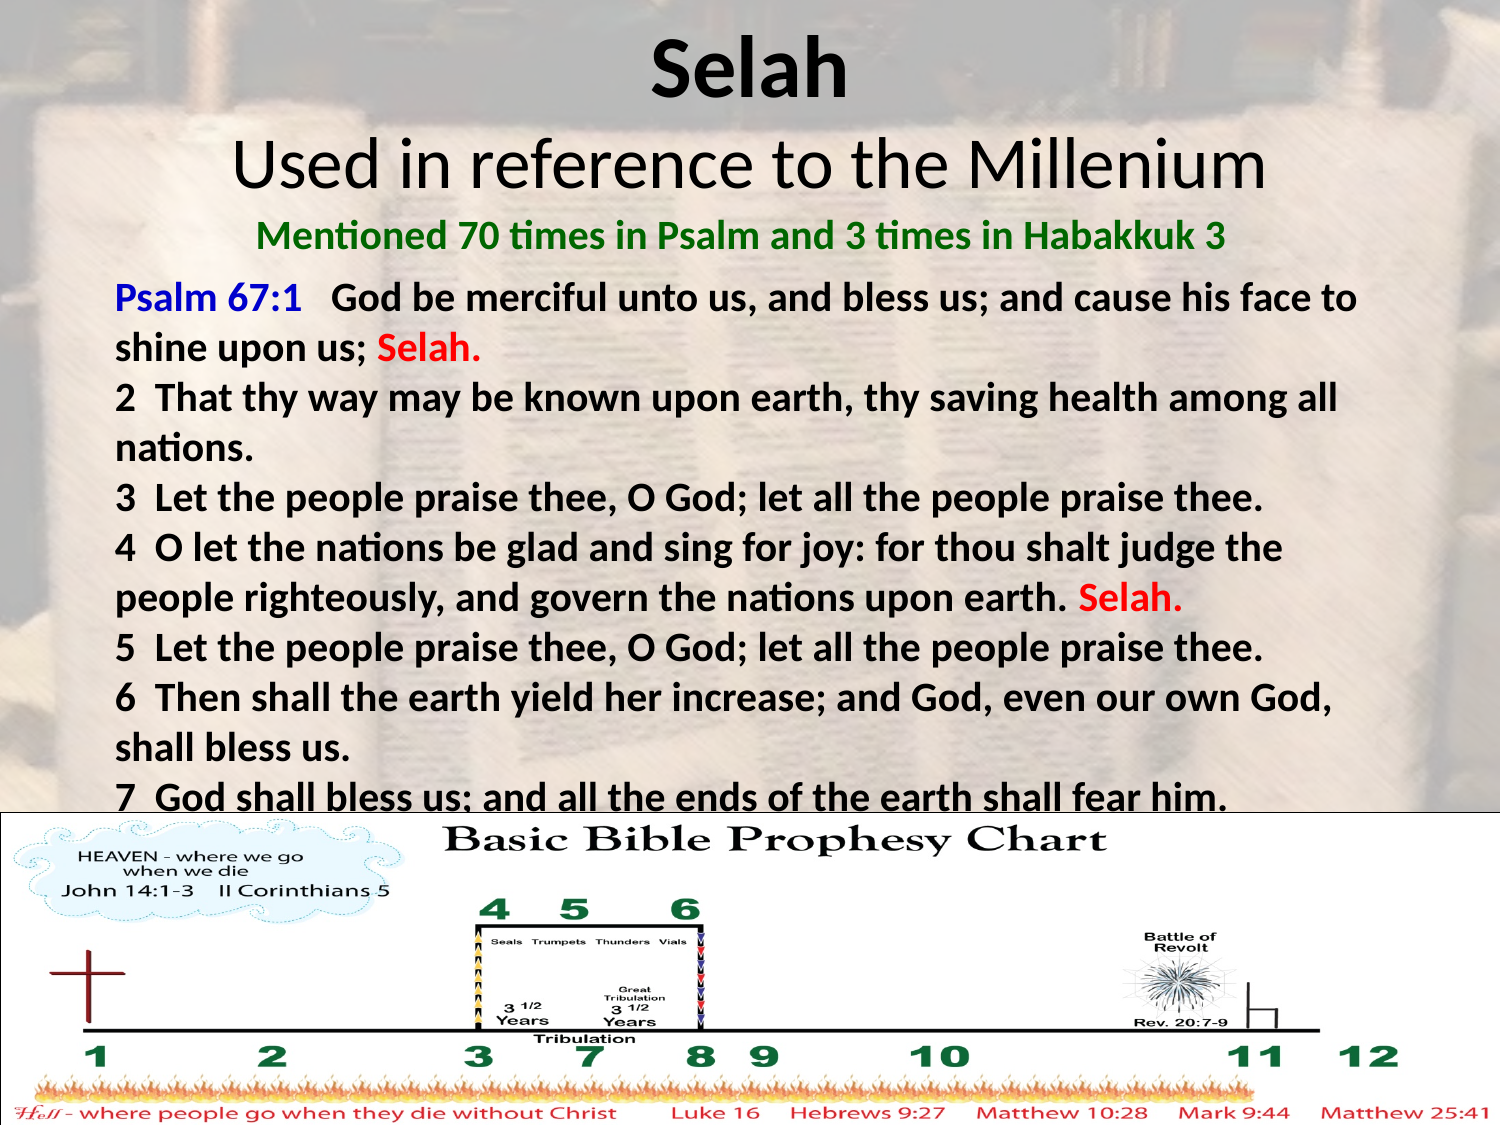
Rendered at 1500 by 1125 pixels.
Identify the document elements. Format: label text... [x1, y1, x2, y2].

text_box Psalm 67:1 God be merciful unto us, and bless us; and cause his face to shine upon us; Selah. 2 That thy way may be known upon earth, thy saving health among all nations. 3 Let the people praise thee, O God; let all the people praise thee. 4 O let the nations be glad and sing for joy: for thou shalt judge the people righteously, and govern the nations upon earth. Selah. 5 Let the people praise thee, O God; let all the people praise thee. 6 Then shall the earth yield her increase; and God, even our own God, shall bless us. 7 God shall bless us; and all the ends of the earth shall fear him. [99, 262, 1425, 810]
title Selah Used in reference to the Millenium [112, 0, 1388, 213]
picture [0, 812, 1500, 1125]
text_box Mentioned 70 times in Psalm and 3 times in Habakkuk 3 [240, 200, 1242, 265]
